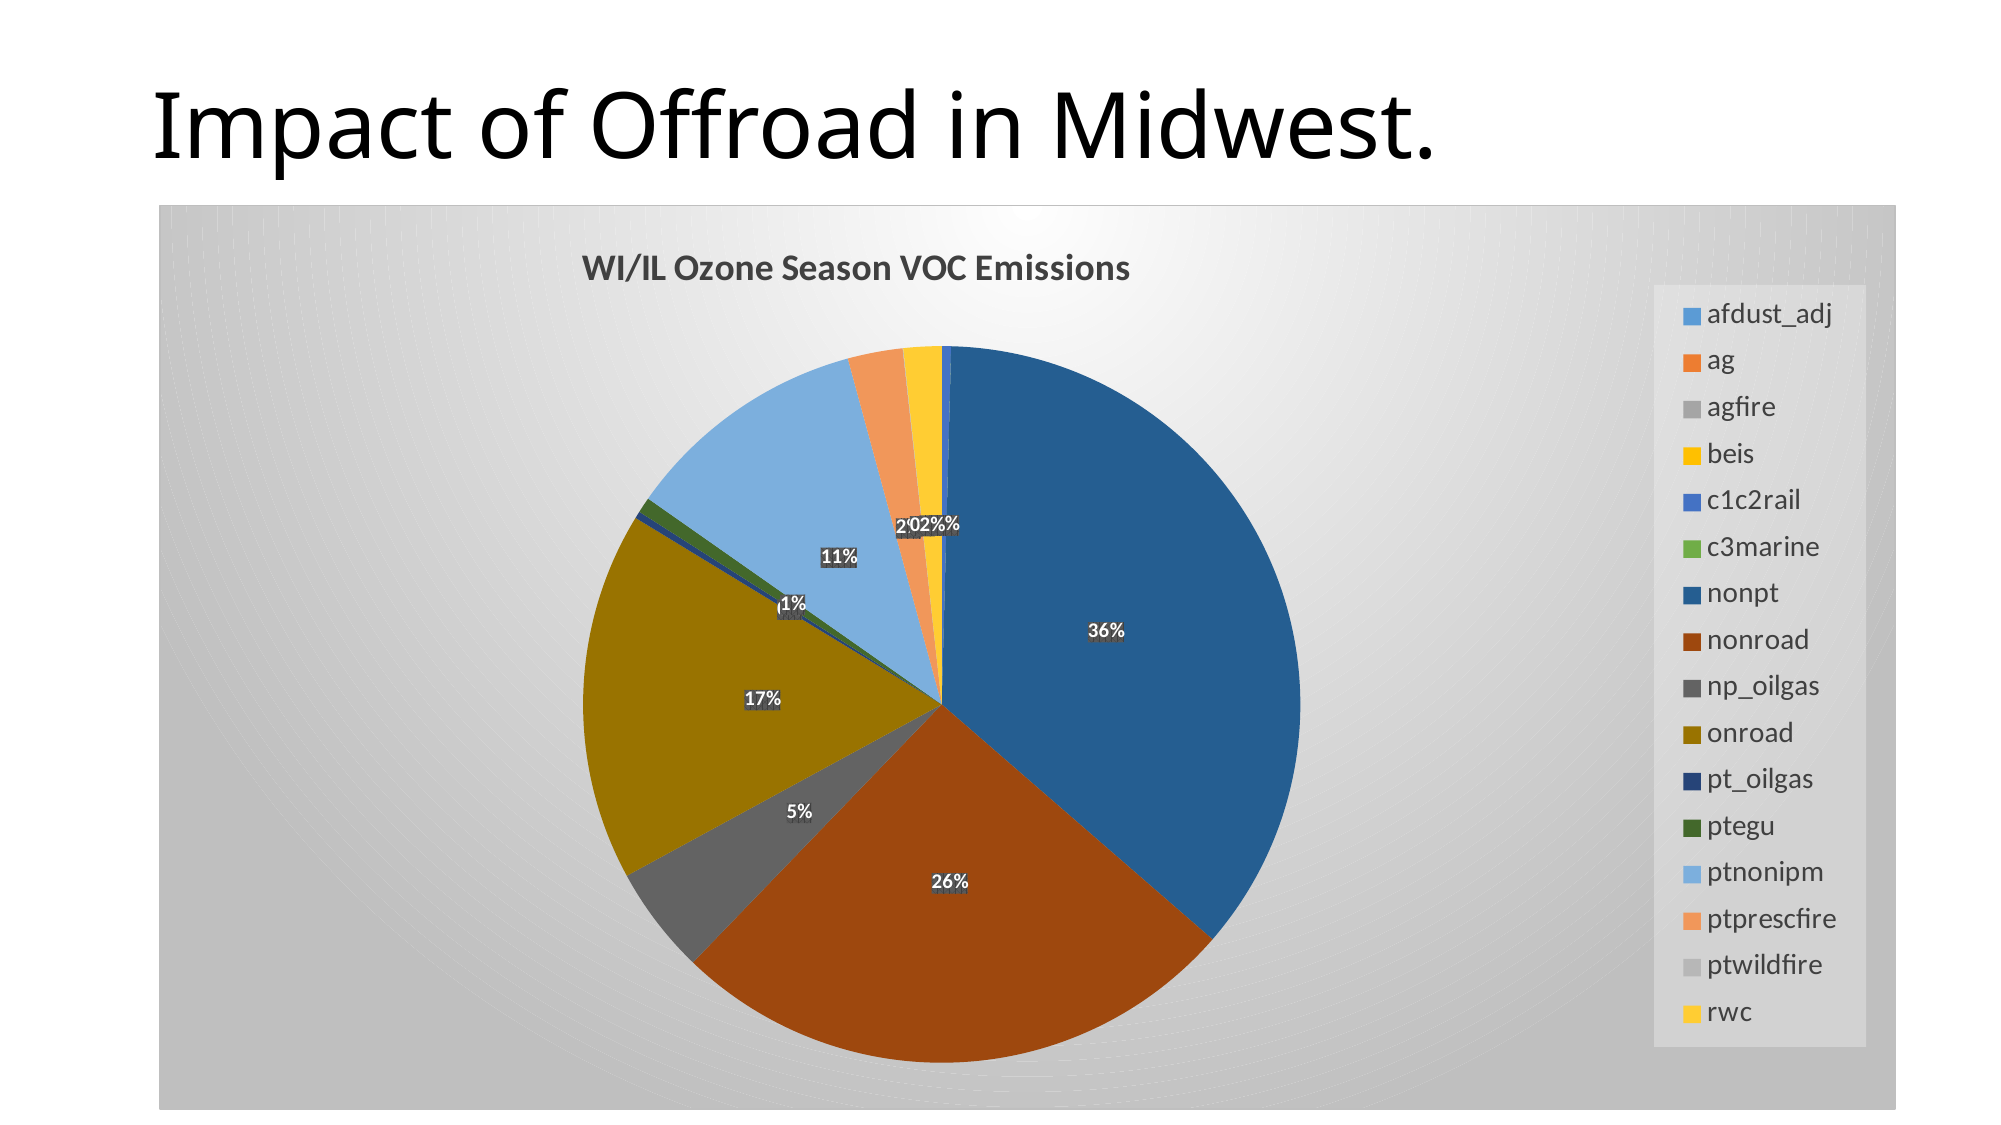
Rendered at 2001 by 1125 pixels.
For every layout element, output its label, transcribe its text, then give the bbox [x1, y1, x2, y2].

title Impact of Offroad in Midwest. [137, 20, 1863, 238]
chart [159, 204, 1896, 1110]
